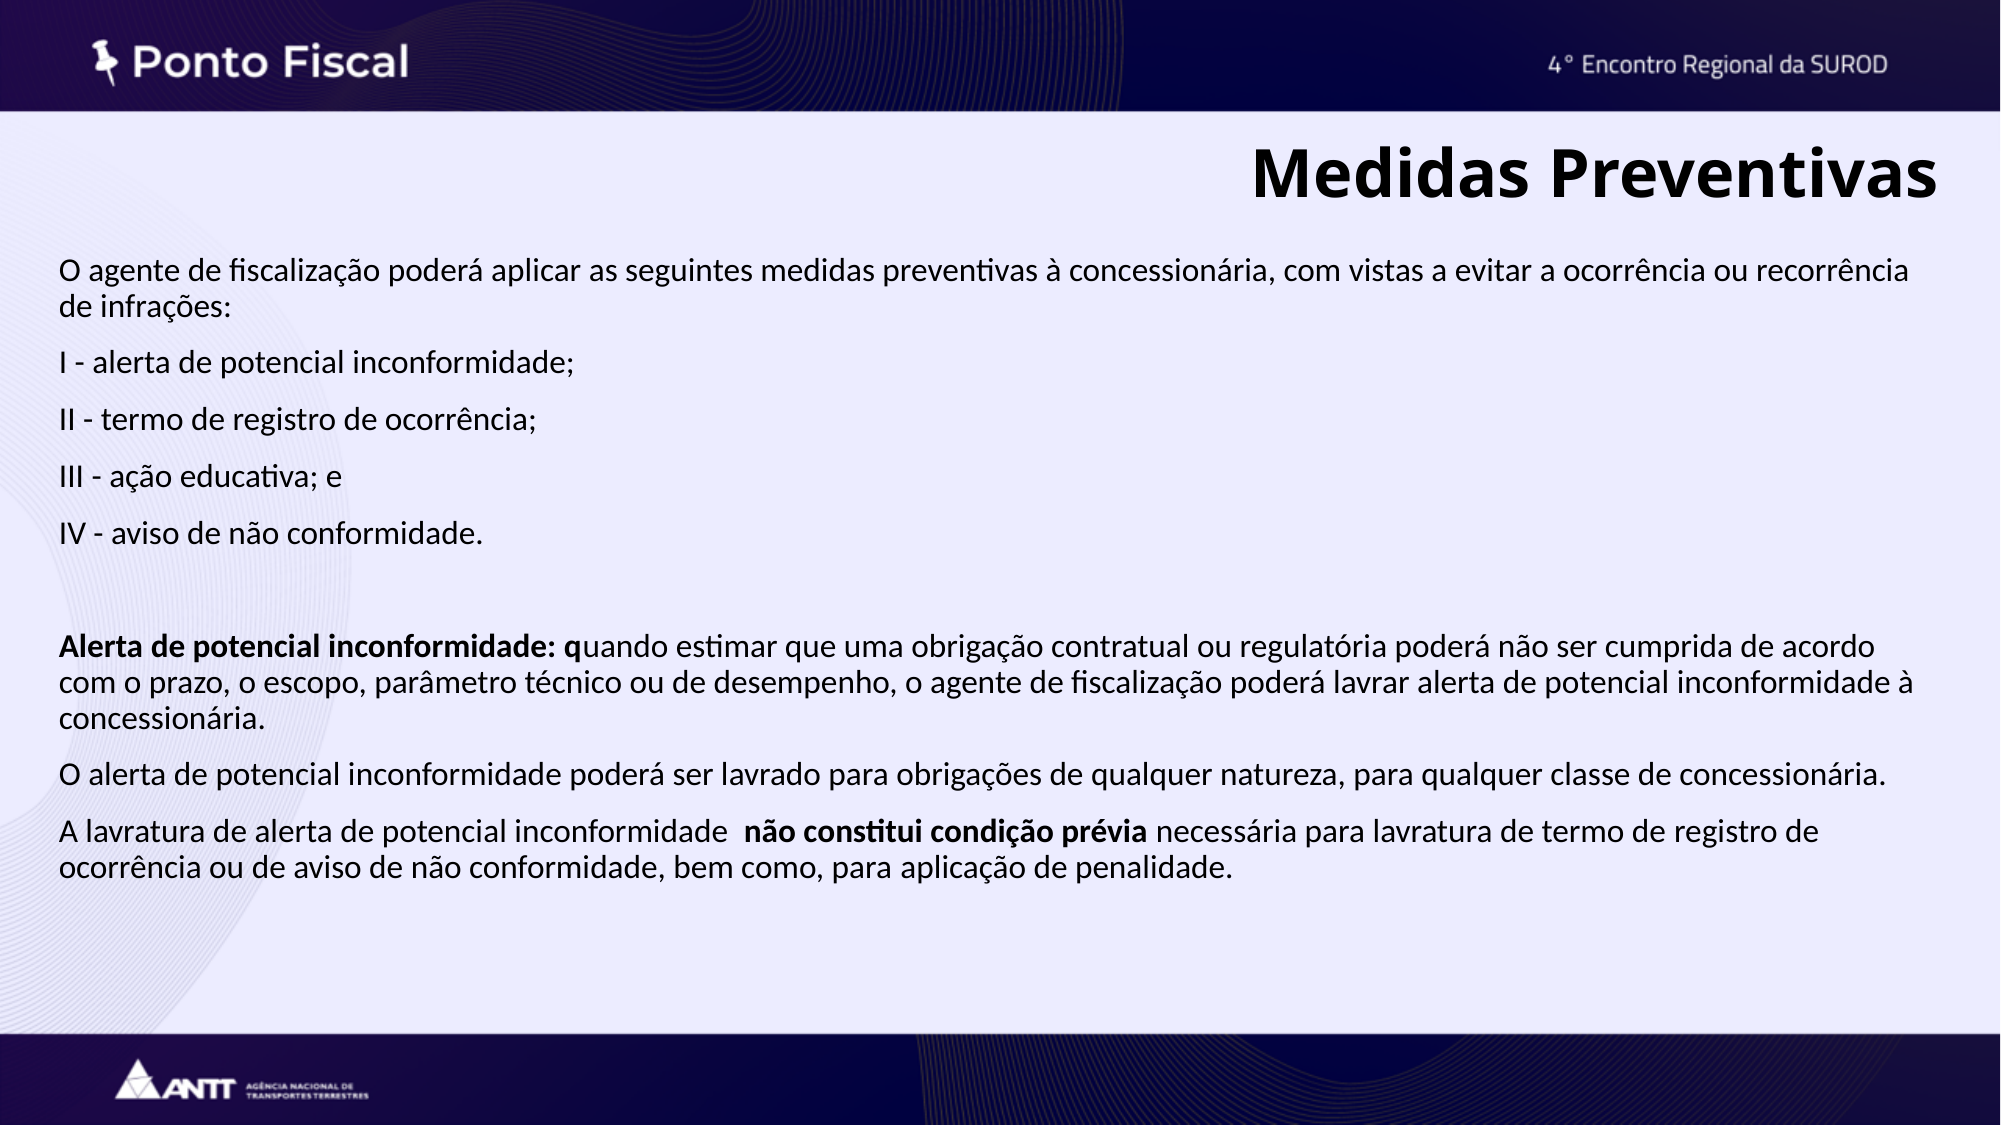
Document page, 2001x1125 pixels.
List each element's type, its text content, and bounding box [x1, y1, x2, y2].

picture [0, 0, 2001, 1125]
list O agente de fiscalização poderá aplicar as seguintes medidas preventivas à concessionária, com vistas a evitar a ocorrência ou recorrência de infrações: I - alerta de potencial inconformidade; II - termo de registro de ocorrência; III - ação educativa; e IV - aviso de não conformidade. Alerta de potencial inconformidade: quando estimar que uma obrigação contratual ou regulatória poderá não ser cumprida de acordo com o prazo, o escopo, parâmetro técnico ou de desempenho, o agente de fiscalização poderá lavrar alerta de potencial inconformidade à concessionária. O alerta de potencial inconformidade poderá ser lavrado para obrigações de qualquer natureza, para qualquer classe de concessionária. A lavratura de alerta de potencial inconformidade não constitui condição prévia necessária para lavratura de termo de registro de ocorrência ou de aviso de não conformidade, bem como, para aplicação de penalidade. [43, 245, 1955, 1014]
title Medidas Preventivas [43, 123, 1955, 229]
